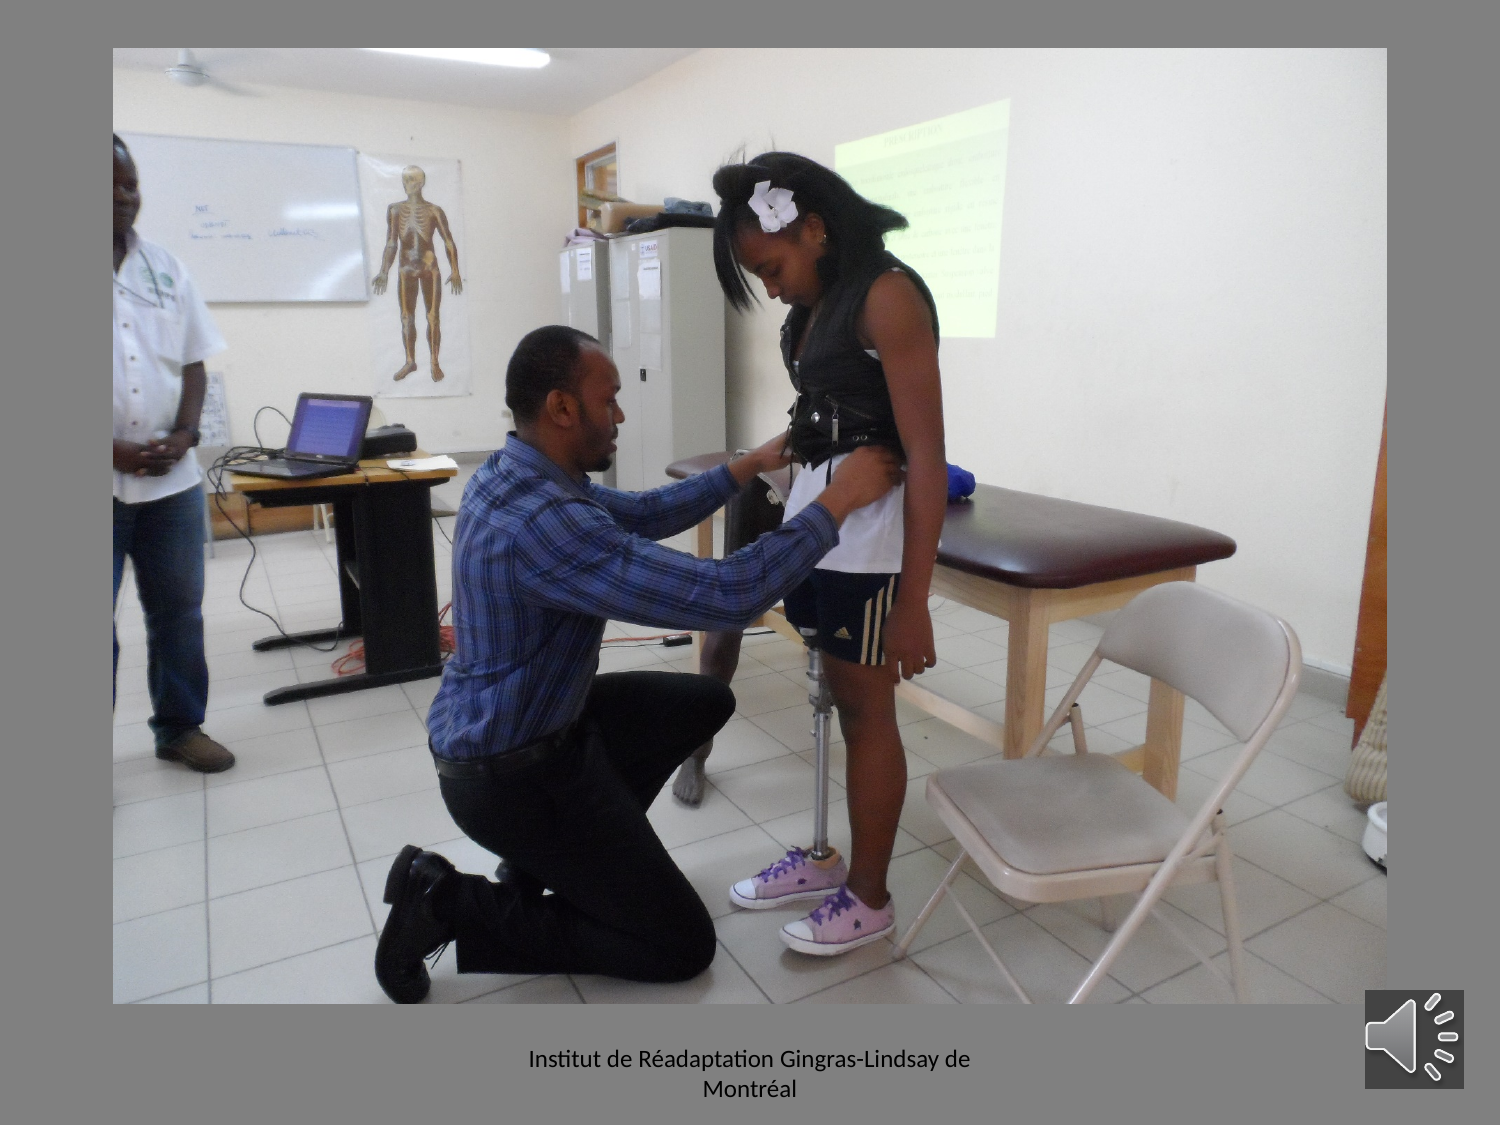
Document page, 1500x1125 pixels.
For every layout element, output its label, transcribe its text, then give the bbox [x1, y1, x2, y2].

footer Institut de Réadaptation Gingras-Lindsay de Montréal [512, 1042, 988, 1103]
picture [113, 48, 1465, 1090]
